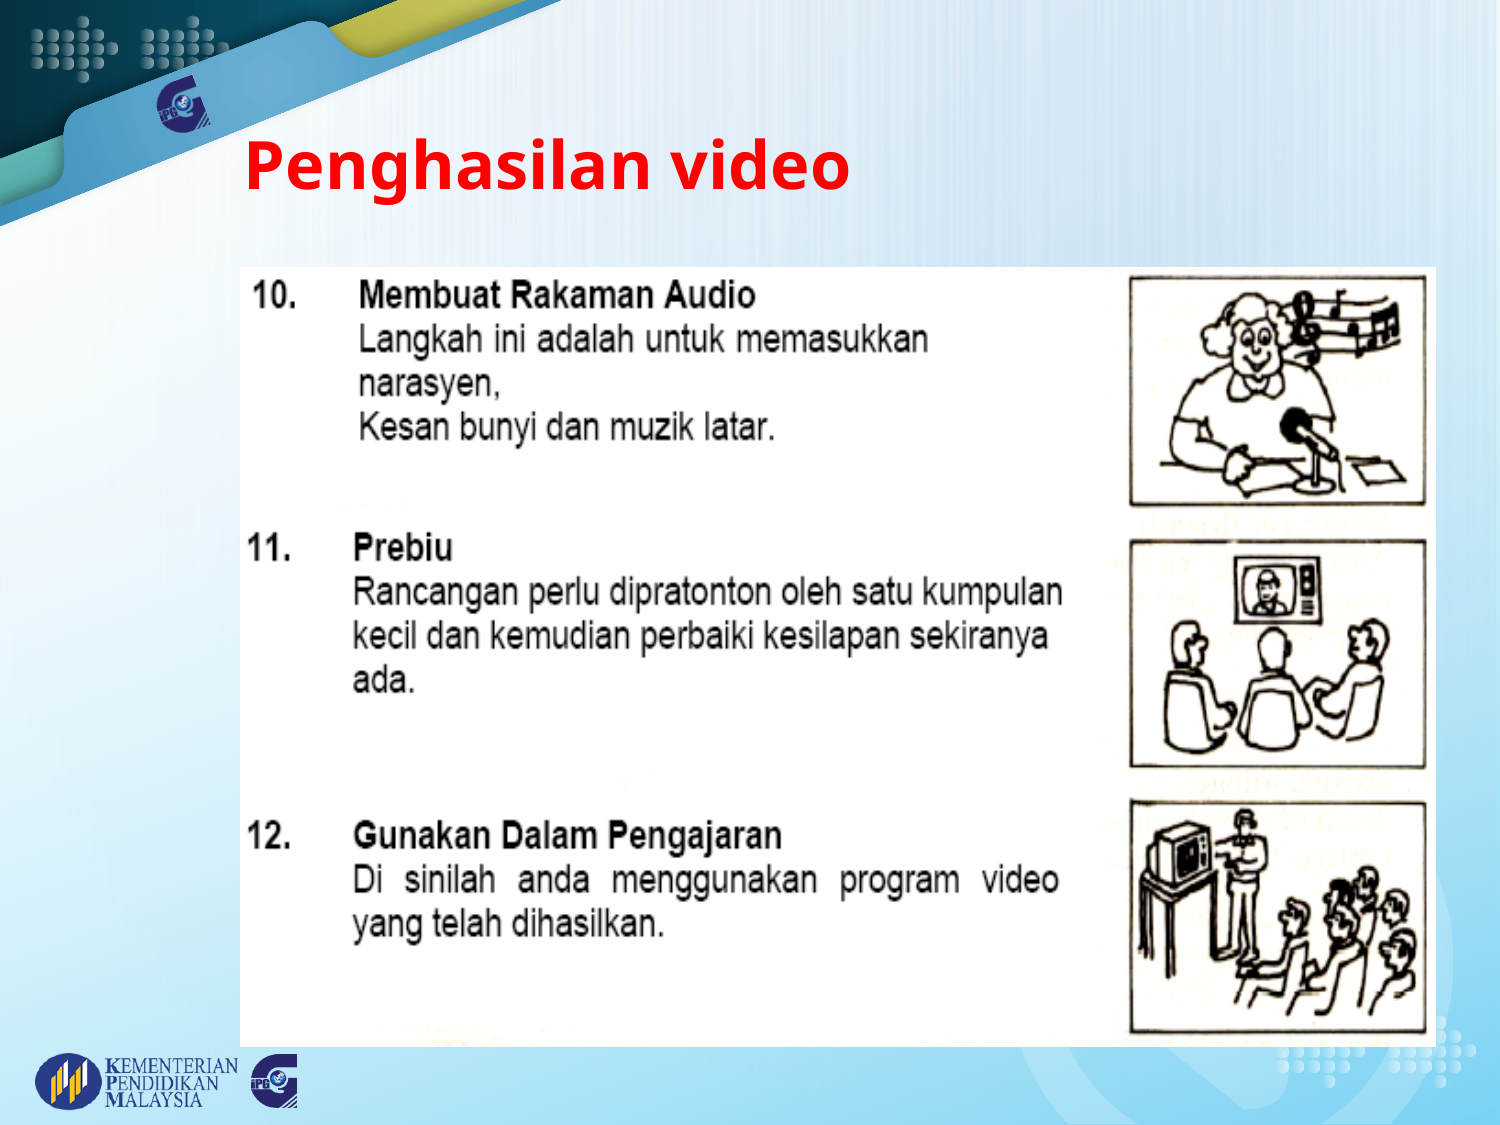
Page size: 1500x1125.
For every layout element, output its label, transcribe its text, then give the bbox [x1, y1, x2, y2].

picture [35, 1053, 238, 1113]
picture [240, 267, 1436, 1047]
text_box Penghasilan video [228, 115, 1454, 187]
picture [251, 1054, 297, 1108]
picture [150, 75, 210, 139]
